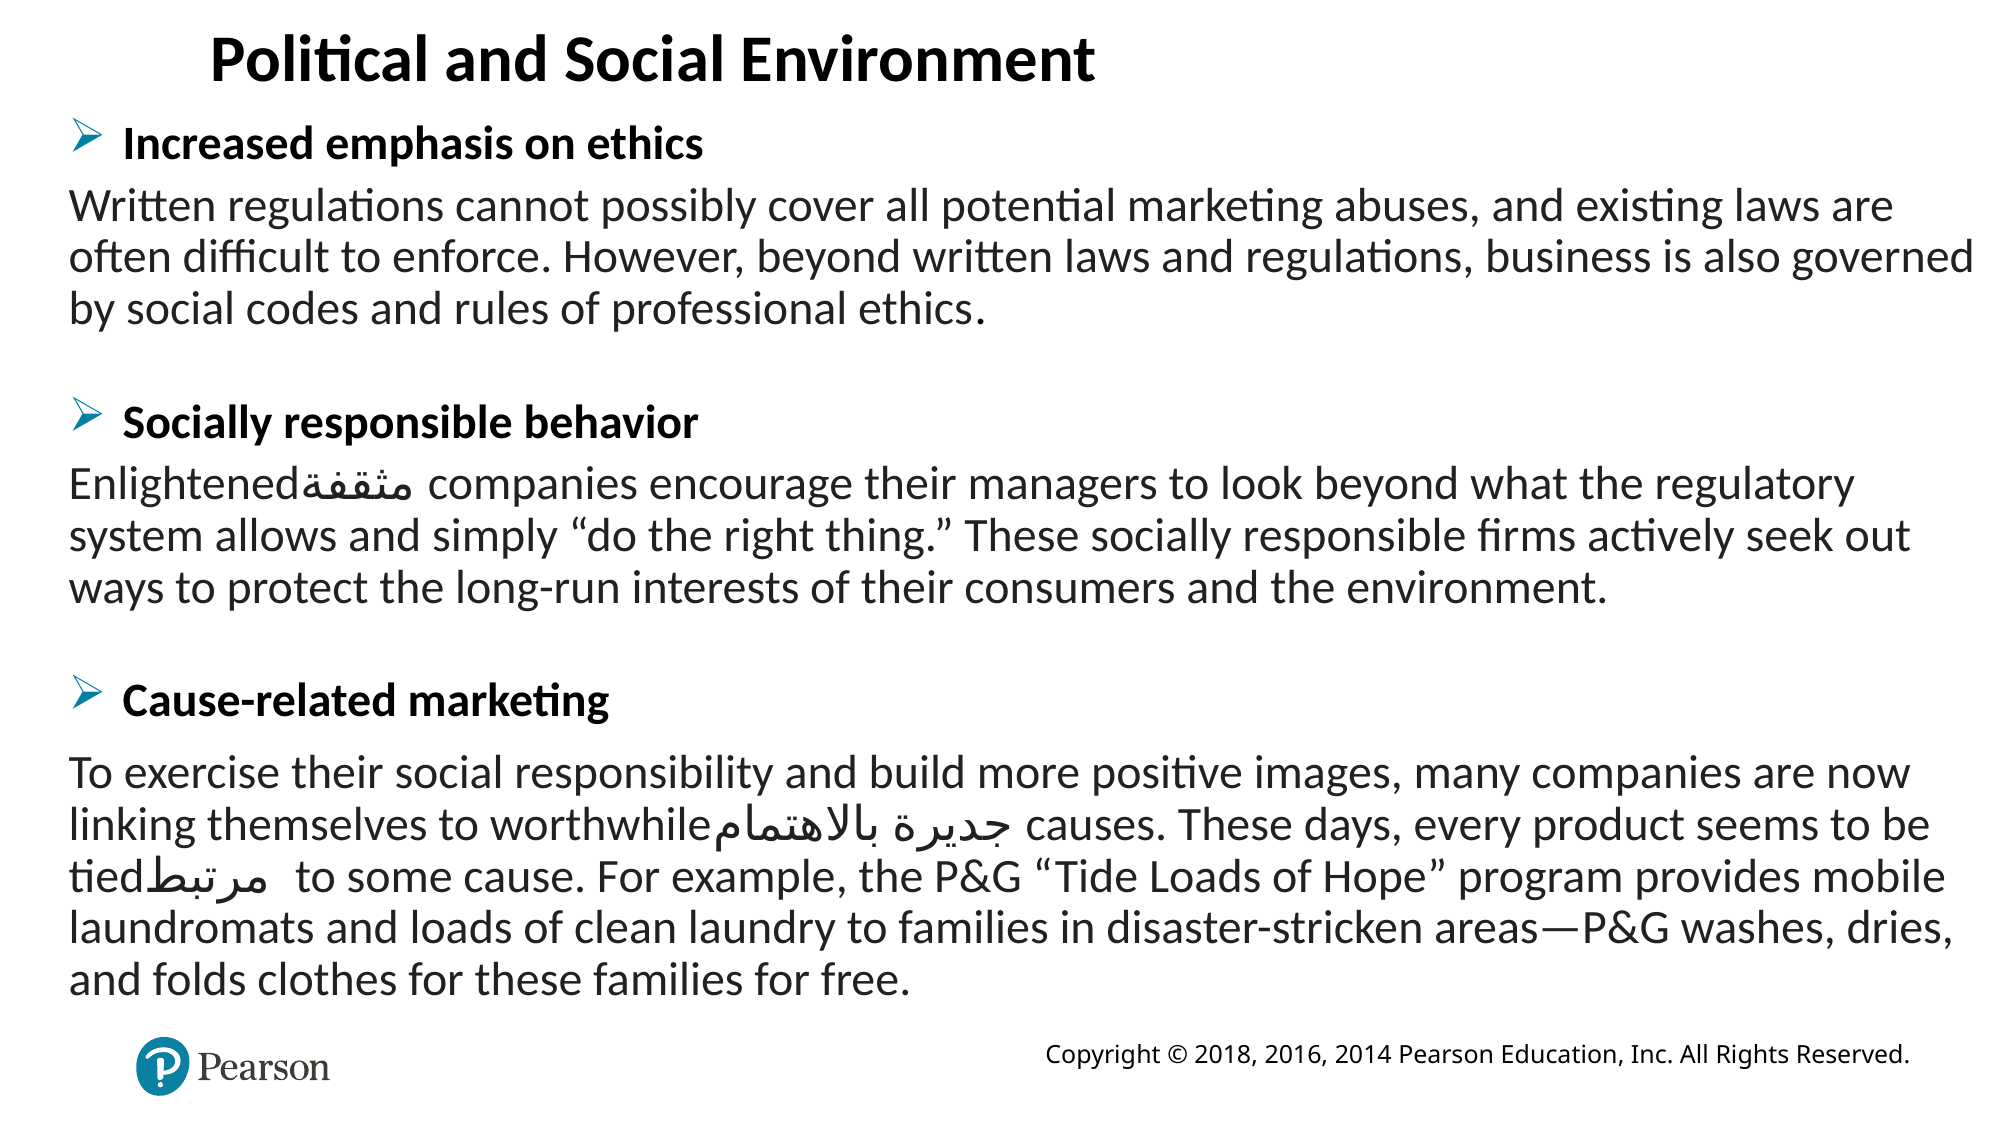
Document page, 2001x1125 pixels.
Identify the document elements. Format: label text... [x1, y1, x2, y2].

list Political and Social Environment [195, 16, 1322, 110]
list Increased emphasis on ethics Written regulations cannot possibly cover all potential marketing abuses, and existing laws are often difficult to enforce. However, beyond written laws and regulations, business is also governed by social codes and rules of professional ethics. Socially responsible behavior Enlightenedمثقفة companies encourage their managers to look beyond what the regulatory system allows and simply “do the right thing.” These socially responsible firms actively seek out ways to protect the long-run interests of their consumers and the environment. Cause-related marketing To exercise their social responsibility and build more positive images, many companies are now linking themselves to worthwhileجديرة بالاهتمام causes. These days, every product seems to be tiedمرتبط to some cause. For example, the P&G “Tide Loads of Hope” program provides mobile laundromats and loads of clean laundry to families in disaster-stricken areas—P&G washes, dries, and folds clothes for these families for free. [53, 110, 2000, 1070]
